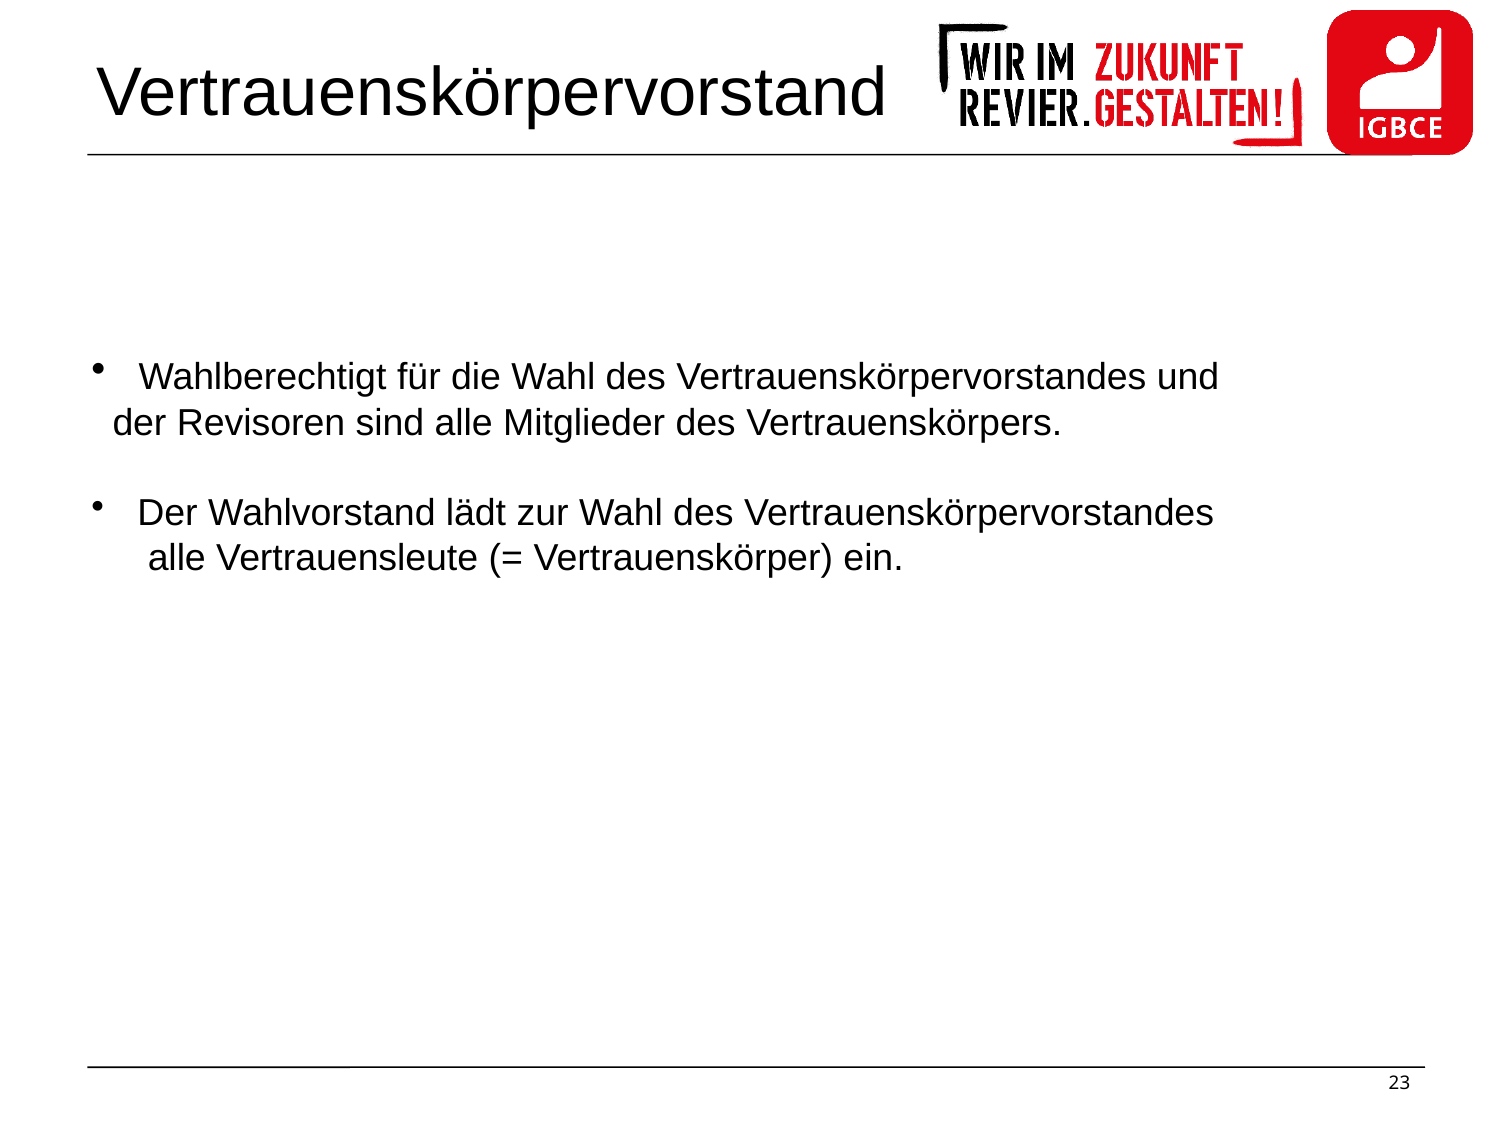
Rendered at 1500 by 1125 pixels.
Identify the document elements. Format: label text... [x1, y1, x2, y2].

text_box 23 [1337, 1063, 1425, 1067]
picture [1327, 9, 1473, 155]
text_box Vertrauenskörpervorstand [81, 39, 930, 137]
text_box Wahlberechtigt für die Wahl des Vertrauenskörpervorstandes und der Revisoren sind alle Mitglieder des Vertrauenskörpers. Der Wahlvorstand lädt zur Wahl des Vertrauenskörpervorstandes alle Vertrauensleute (= Vertrauenskörper) ein. [76, 290, 1400, 736]
picture [935, 0, 1312, 191]
text_box 23 [1337, 1068, 1425, 1114]
